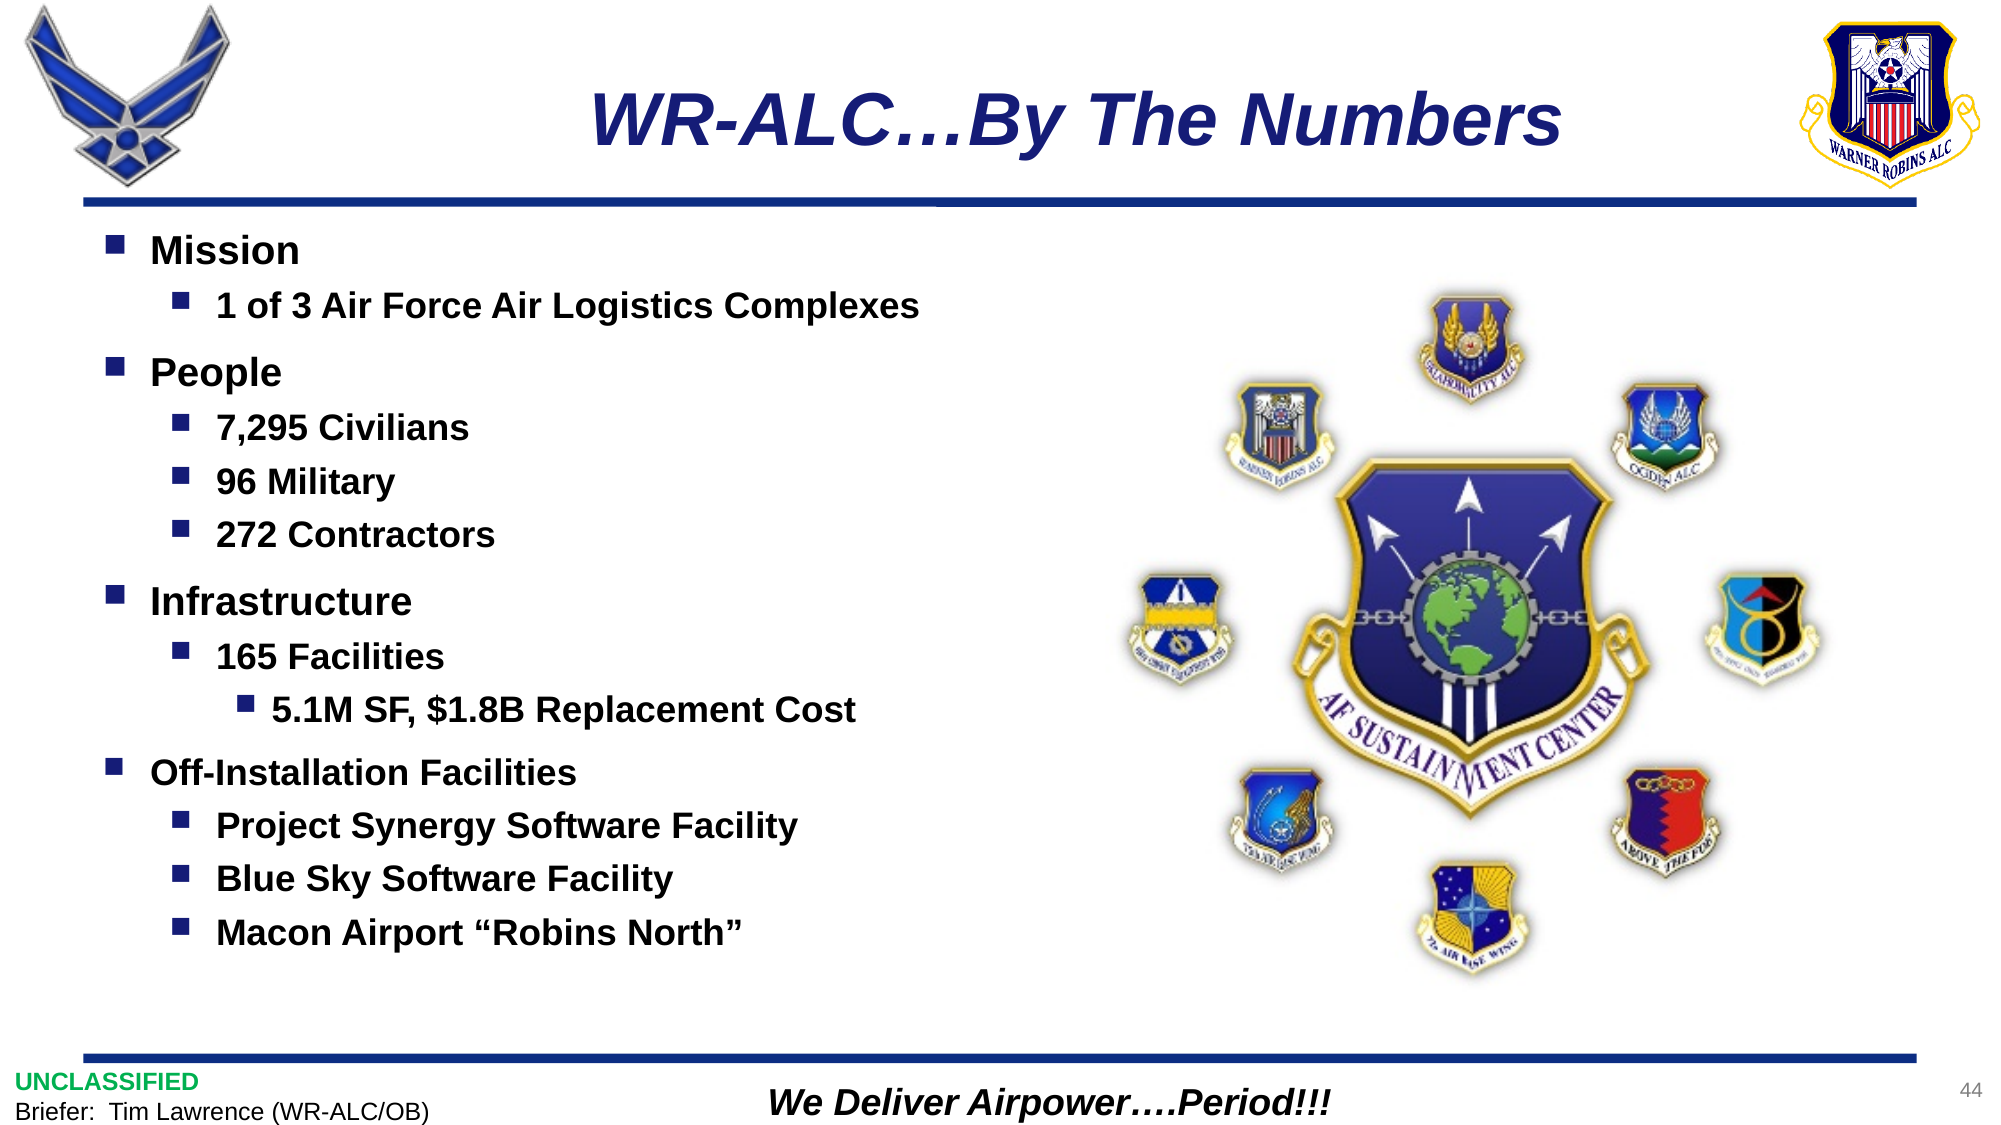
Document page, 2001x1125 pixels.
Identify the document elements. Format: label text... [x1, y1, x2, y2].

slide_number 44 [1694, 1068, 1999, 1124]
picture [1799, 21, 1981, 189]
text_box Mission 1 of 3 Air Force Air Logistics Complexes People 7,295 Civilians 96 Military 272 Contractors Infrastructure 165 Facilities 5.1M SF, $1.8B Replacement Cost Off-Installation Facilities Project Synergy Software Facility Blue Sky Software Facility Macon Airport “Robins North” [88, 217, 1695, 1037]
text_box UNCLASSIFIED Briefer: Tim Lawrence (WR-ALC/OB) [0, 1058, 456, 1125]
picture [19, 1, 241, 196]
title WR-ALC…By The Numbers [442, 23, 1581, 207]
picture [1101, 268, 1857, 1000]
